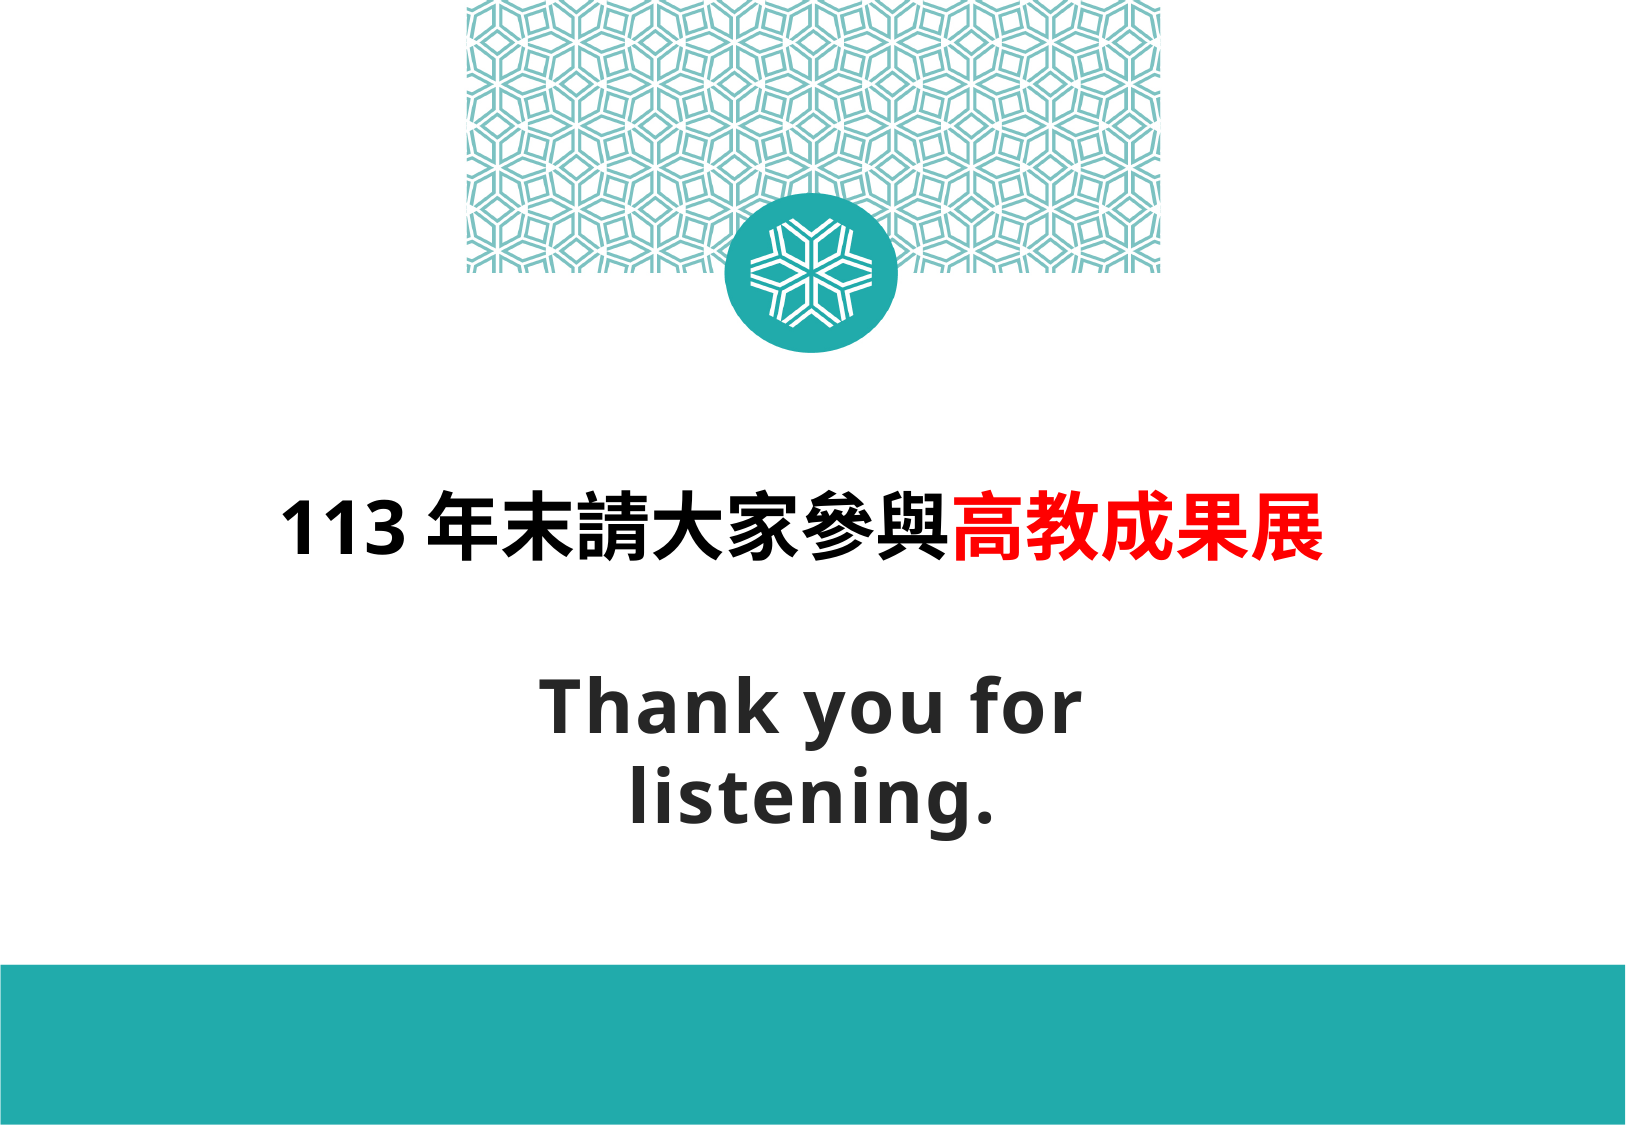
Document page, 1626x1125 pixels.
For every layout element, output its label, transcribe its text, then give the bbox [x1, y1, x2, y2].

text_box 113年末請大家參與高教成果展 [263, 471, 1362, 577]
text_box Thank you for listening. [360, 651, 1265, 846]
picture [0, 0, 1626, 1125]
